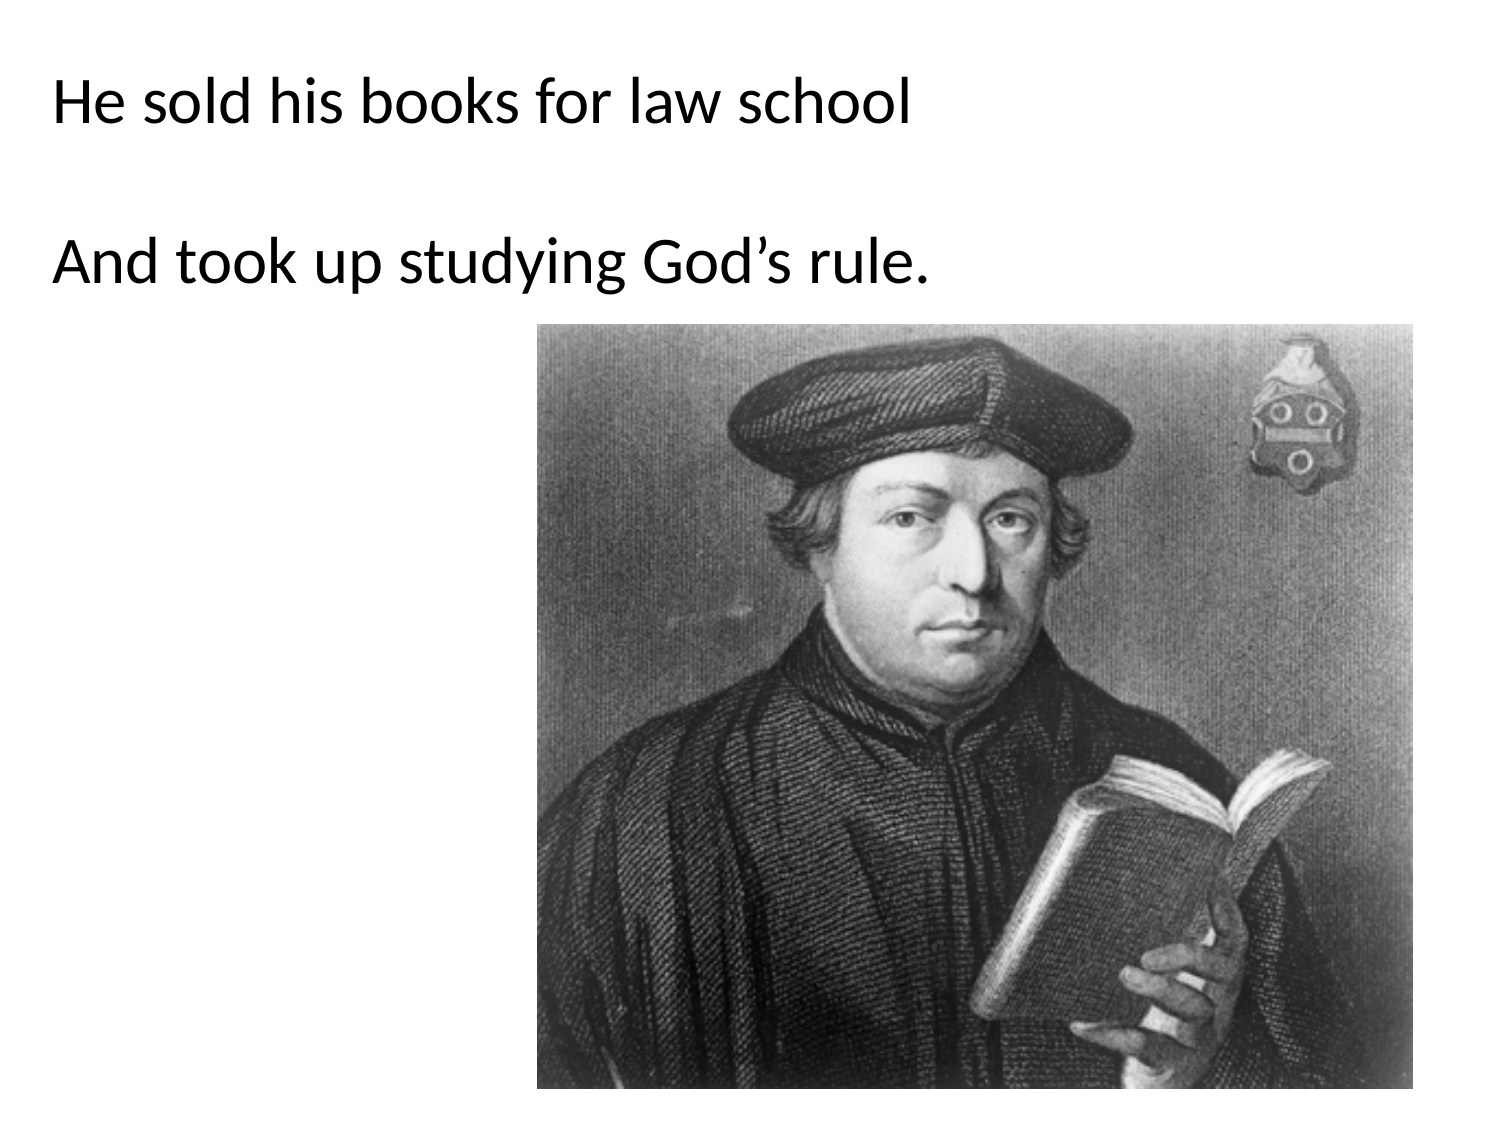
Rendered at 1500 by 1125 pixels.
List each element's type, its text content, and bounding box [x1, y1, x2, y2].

picture [537, 324, 1413, 1089]
text_box He sold his books for law school And took up studying God’s rule. [37, 49, 1475, 385]
